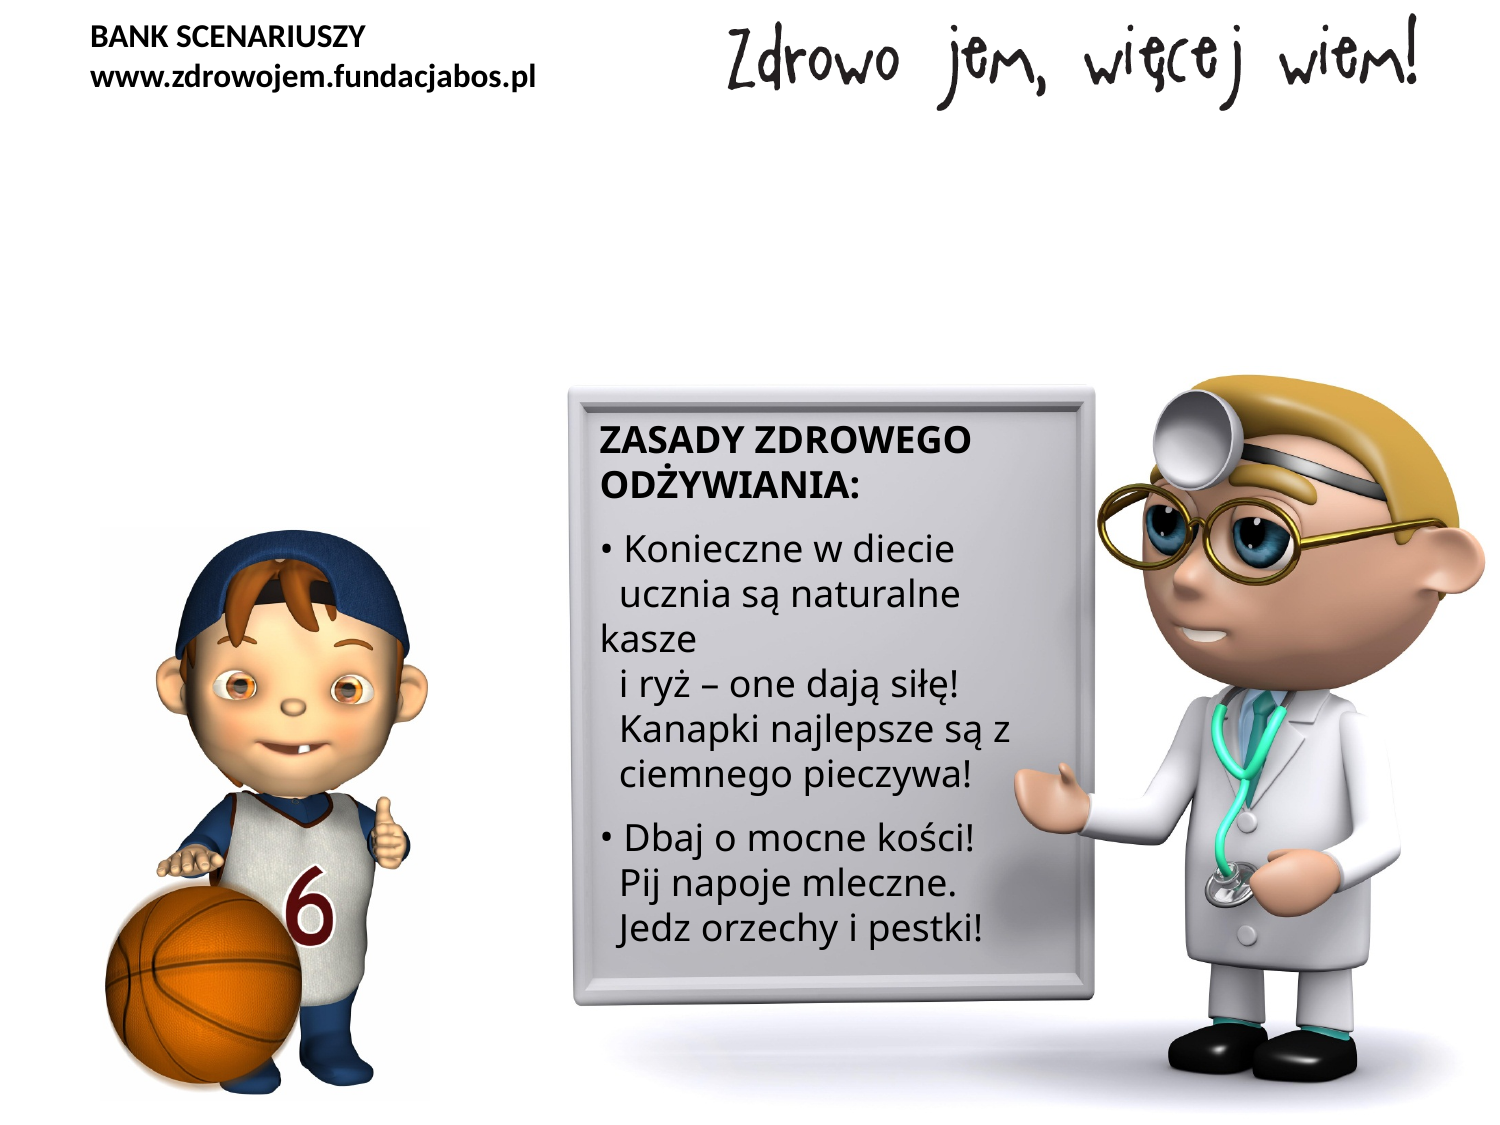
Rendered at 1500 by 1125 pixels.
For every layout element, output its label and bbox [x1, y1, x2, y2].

picture [560, 365, 1500, 1125]
picture [99, 526, 430, 1102]
picture [720, 10, 1424, 114]
